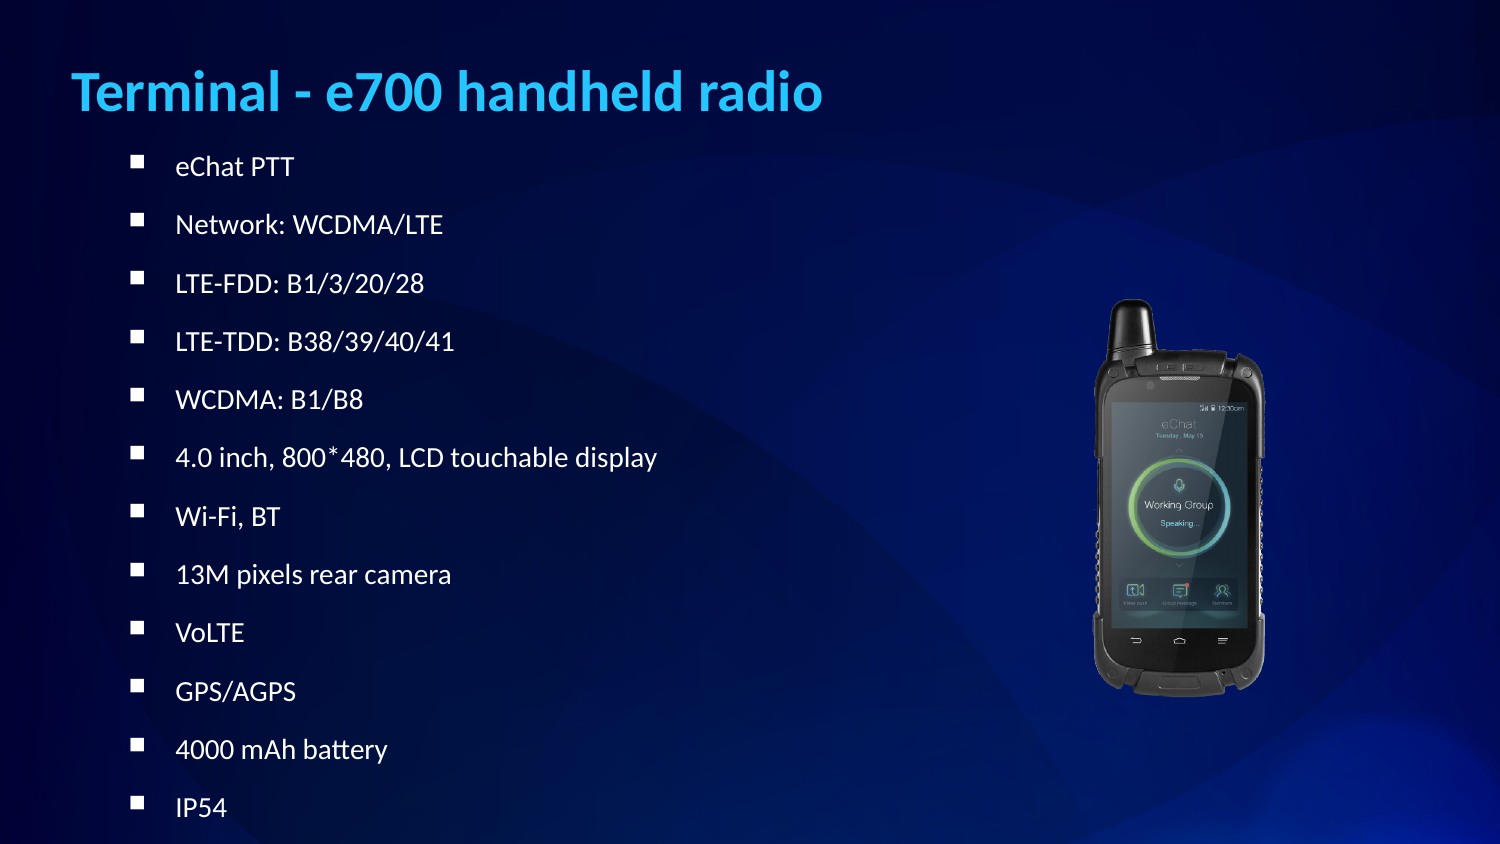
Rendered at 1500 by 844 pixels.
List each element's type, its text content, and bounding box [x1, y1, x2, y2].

picture [0, 0, 1500, 844]
title Terminal - e700 handheld radio [71, 52, 1409, 149]
text_box eChat PTT Network: WCDMA/LTE LTE-FDD: B1/3/20/28 LTE-TDD: B38/39/40/41 WCDMA: B1/B8 4.0 inch, 800*480, LCD touchable display Wi-Fi, BT 13M pixels rear camera VoLTE GPS/AGPS 4000 mAh battery IP54 [118, 149, 873, 829]
